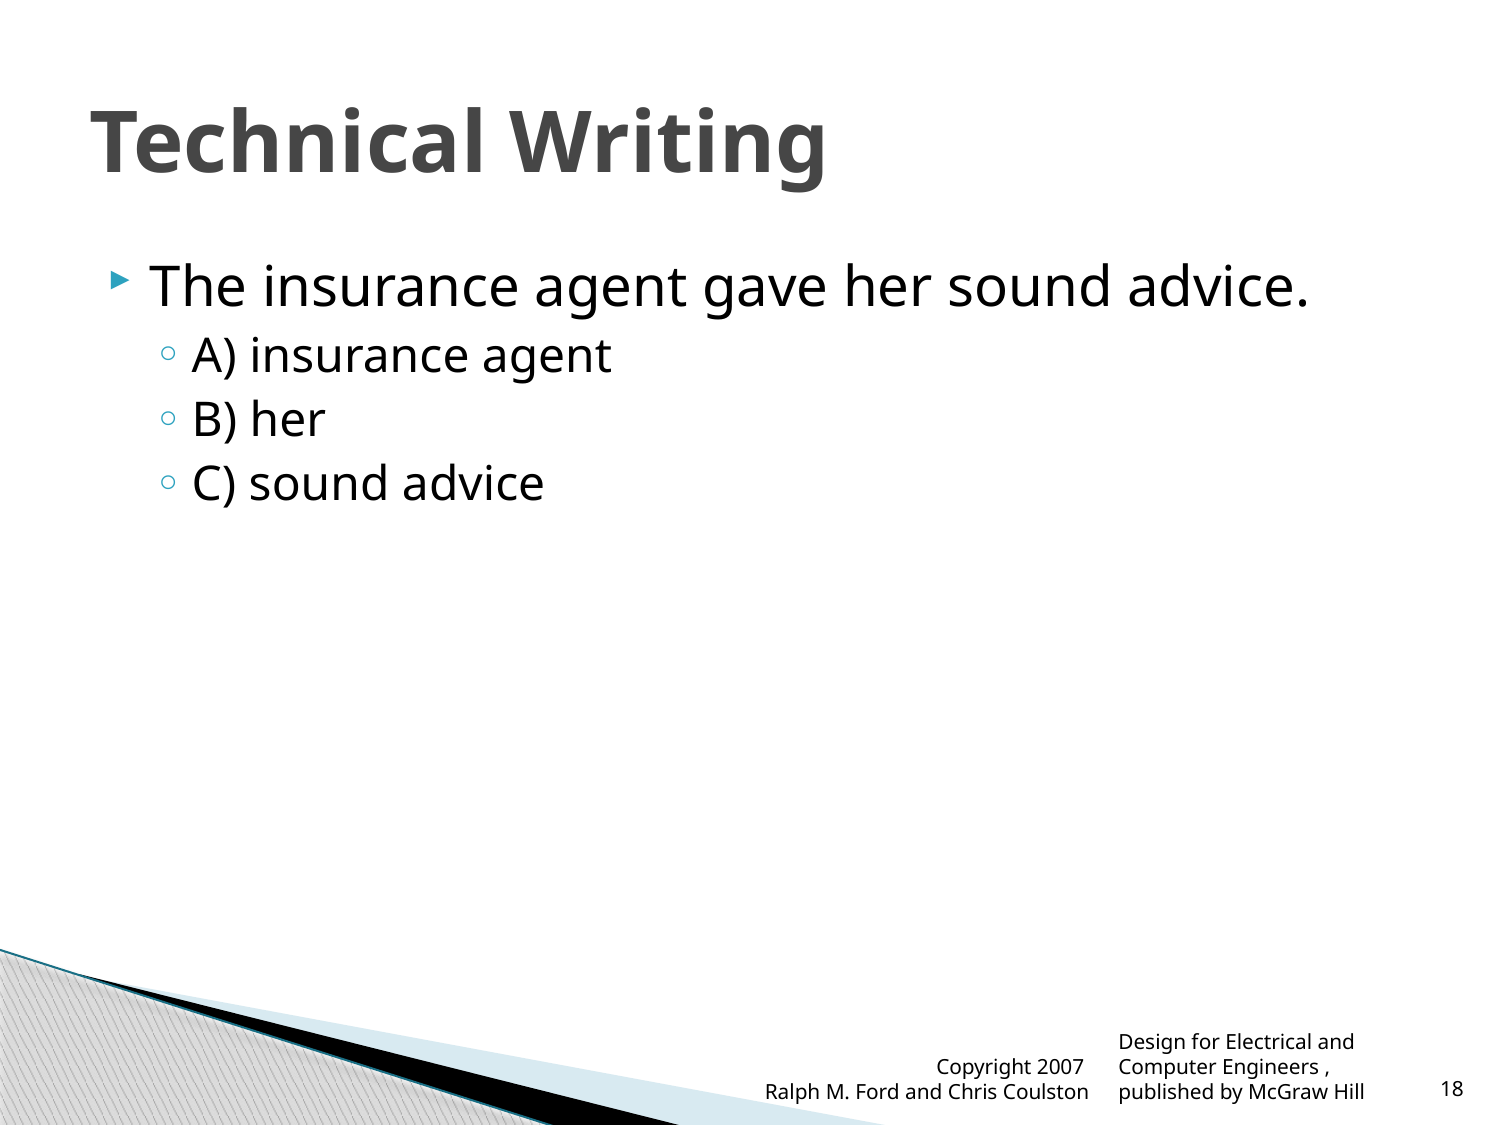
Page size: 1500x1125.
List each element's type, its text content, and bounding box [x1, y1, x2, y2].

footer Copyright 2007 Ralph M. Ford and Chris Coulston [718, 1051, 1105, 1112]
slide_number Design for Electrical and Computer Engineers , published by McGraw Hill [1105, 1051, 1418, 1112]
list The insurance agent gave her sound advice. A) insurance agent B) her C) sound advice [75, 243, 1425, 986]
slide_number 18 [1418, 1051, 1479, 1112]
title Technical Writing [75, 45, 1425, 233]
